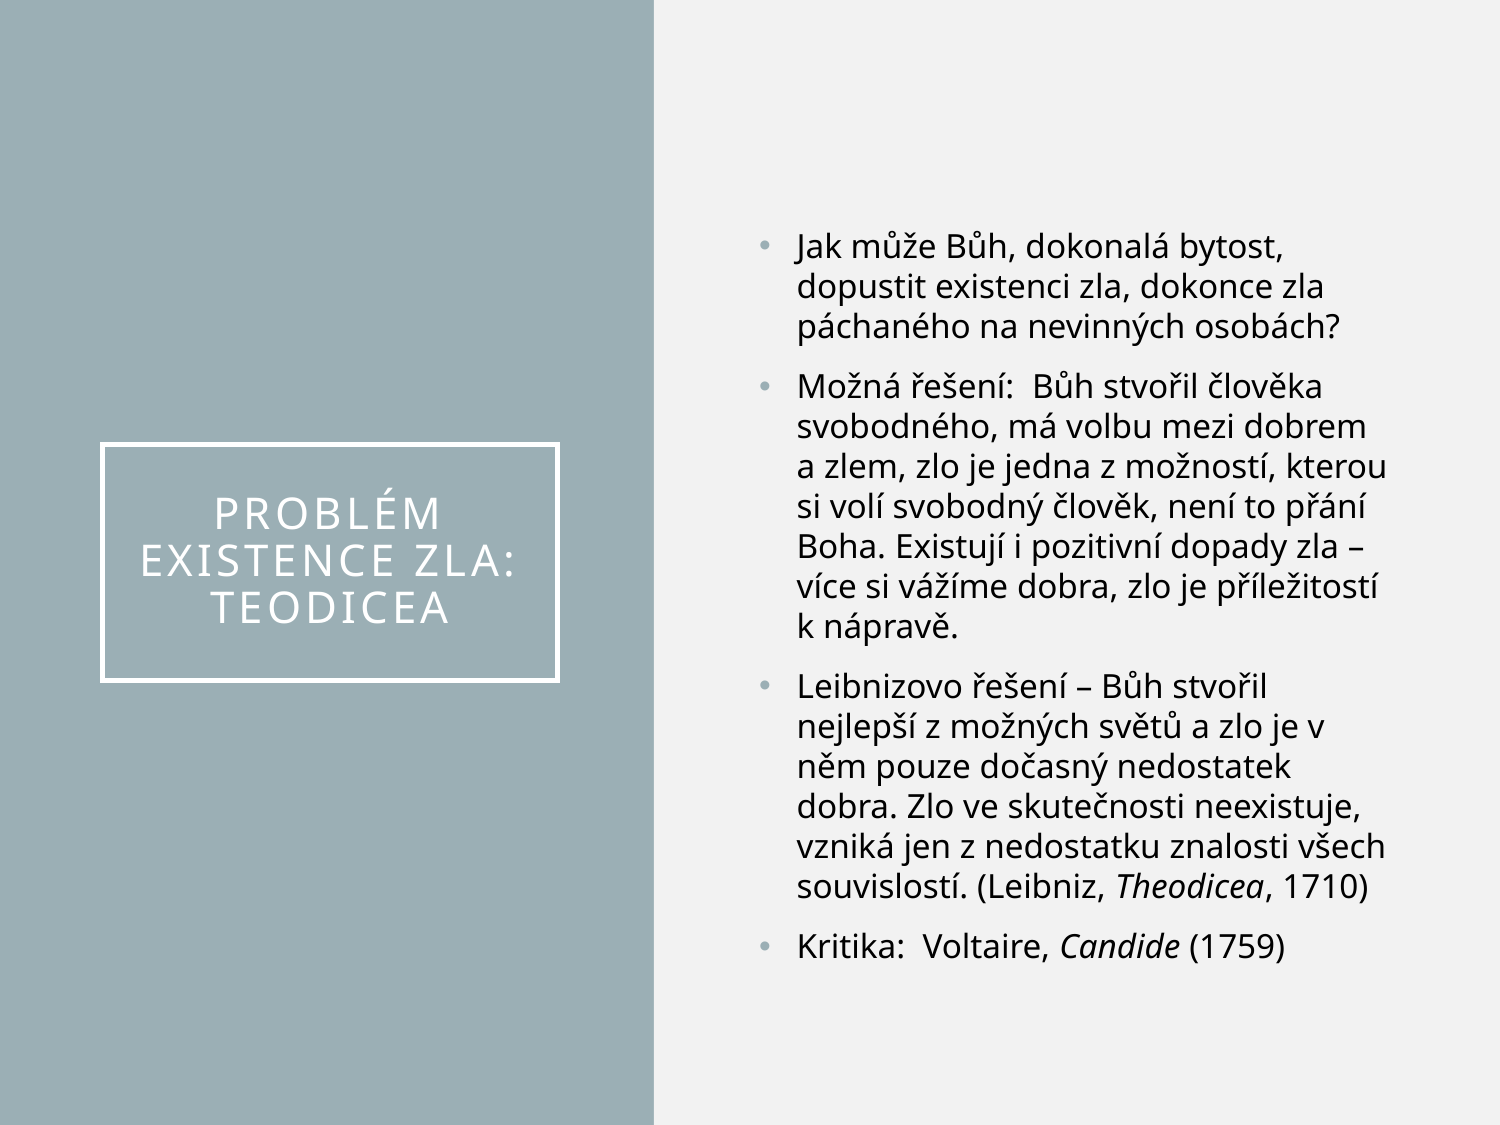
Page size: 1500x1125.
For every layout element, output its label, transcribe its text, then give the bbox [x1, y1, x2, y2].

text_box [653, 0, 1500, 1125]
title Problém existence zla: Teodicea [100, 442, 560, 683]
list Jak může Bůh, dokonalá bytost, dopustit existenci zla, dokonce zla páchaného na nevinných osobách? Možná řešení: Bůh stvořil člověka svobodného, má volbu mezi dobrem a zlem, zlo je jedna z možností, kterou si volí svobodný člověk, není to přání Boha. Existují i pozitivní dopady zla – více si vážíme dobra, zlo je příležitostí k nápravě. Leibnizovo řešení – Bůh stvořil nejlepší z možných světů a zlo je v něm pouze dočasný nedostatek dobra. Zlo ve skutečnosti neexistuje, vzniká jen z nedostatku znalosti všech souvislostí. (Leibniz, Theodicea, 1710) Kritika: Voltaire, Candide (1759) [744, 131, 1410, 994]
